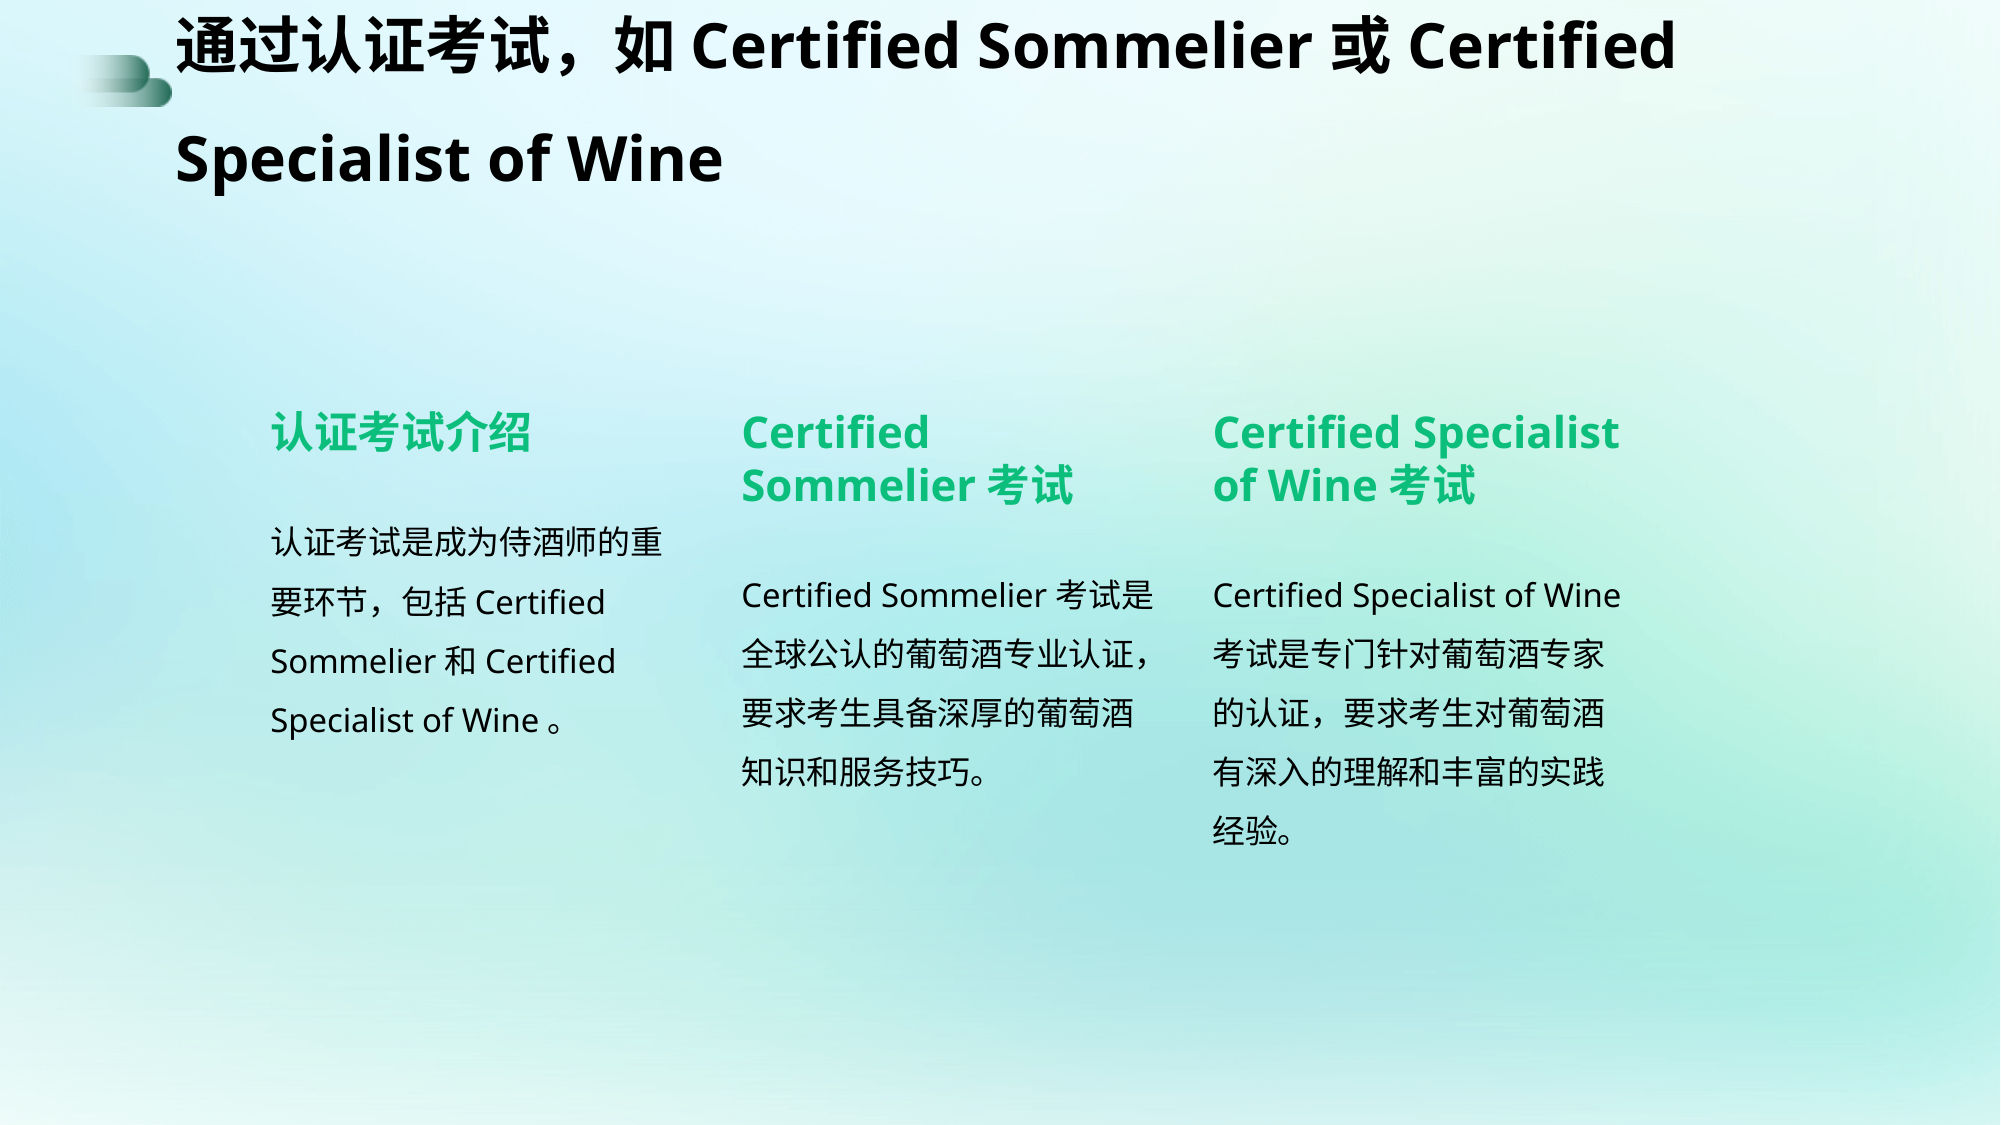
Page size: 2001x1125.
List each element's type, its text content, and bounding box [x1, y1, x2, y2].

text_box Certified Specialist of Wine考试 Certified Specialist of Wine考试是专门针对葡萄酒专家的认证，要求考生对葡萄酒有深入的理解和丰富的实践经验。 [1196, 396, 1650, 860]
text_box Certified Sommelier考试 Certified Sommelier考试是全球公认的葡萄酒专业认证，要求考生具备深厚的葡萄酒知识和服务技巧。 [725, 396, 1179, 801]
picture [0, 0, 2001, 1125]
text_box 通过认证考试，如Certified Sommelier或Certified Specialist of Wine [159, 0, 1700, 203]
text_box 认证考试介绍 认证考试是成为侍酒师的重要环节，包括Certified Sommelier和Certified Specialist of Wine。 [254, 396, 708, 748]
